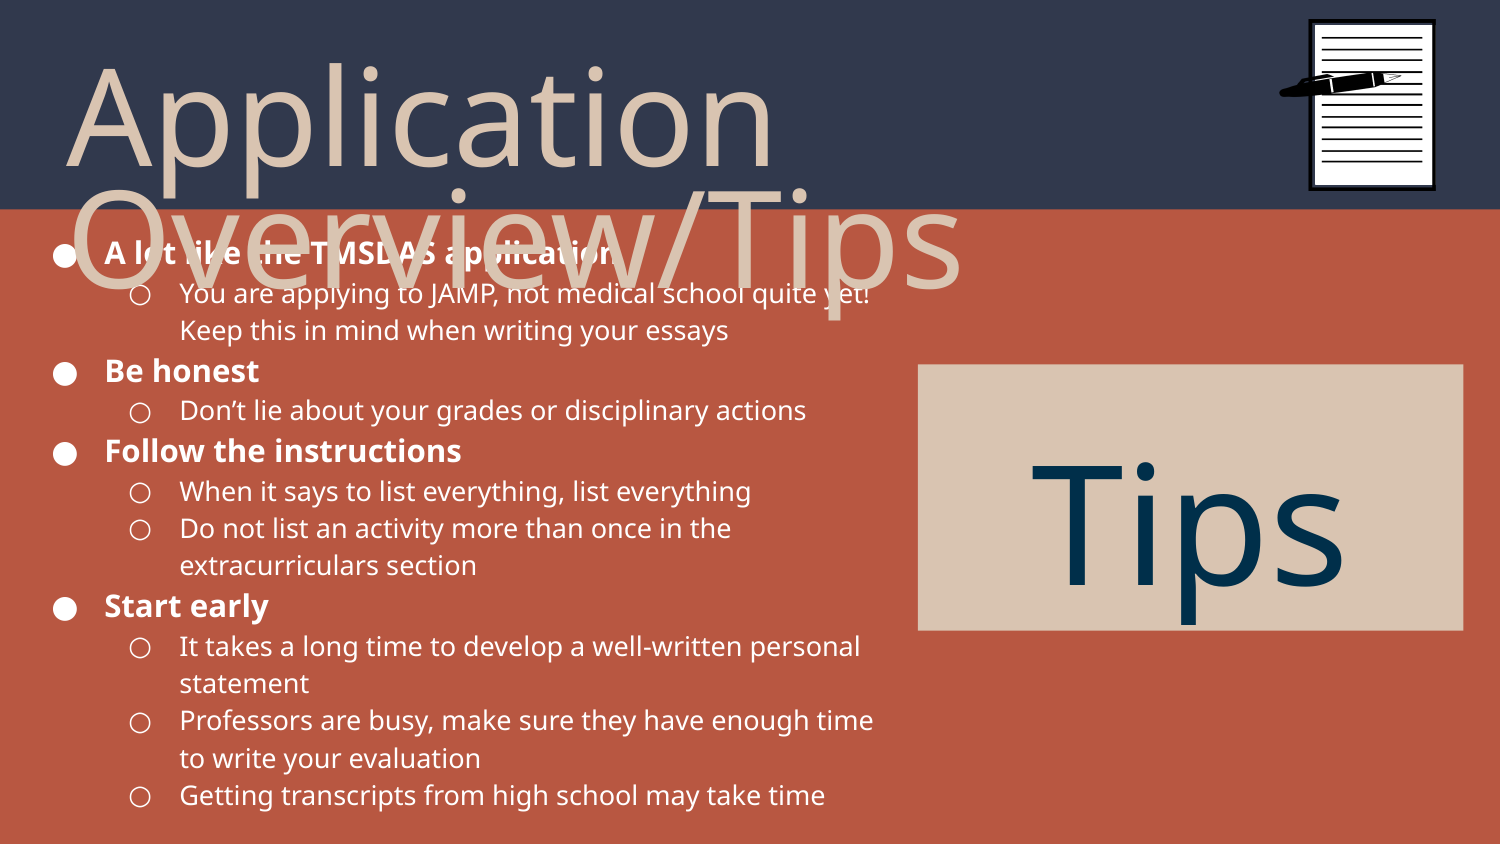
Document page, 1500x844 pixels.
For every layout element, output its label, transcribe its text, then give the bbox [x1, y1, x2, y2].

list A lot like the TMSDAS application You are applying to JAMP, not medical school quite yet! Keep this in mind when writing your essays Be honest Don’t lie about your grades or disciplinary actions Follow the instructions When it says to list everything, list everything Do not list an activity more than once in the extracurriculars section Start early It takes a long time to develop a well-written personal statement Professors are busy, make sure they have enough time to write your evaluation Getting transcripts from high school may take time [14, 213, 891, 797]
picture [1278, 18, 1436, 192]
list Tips [917, 364, 1464, 631]
title Application Overview/Tips [51, 53, 1273, 157]
title Application Overview/Tips [1441, 53, 1449, 157]
